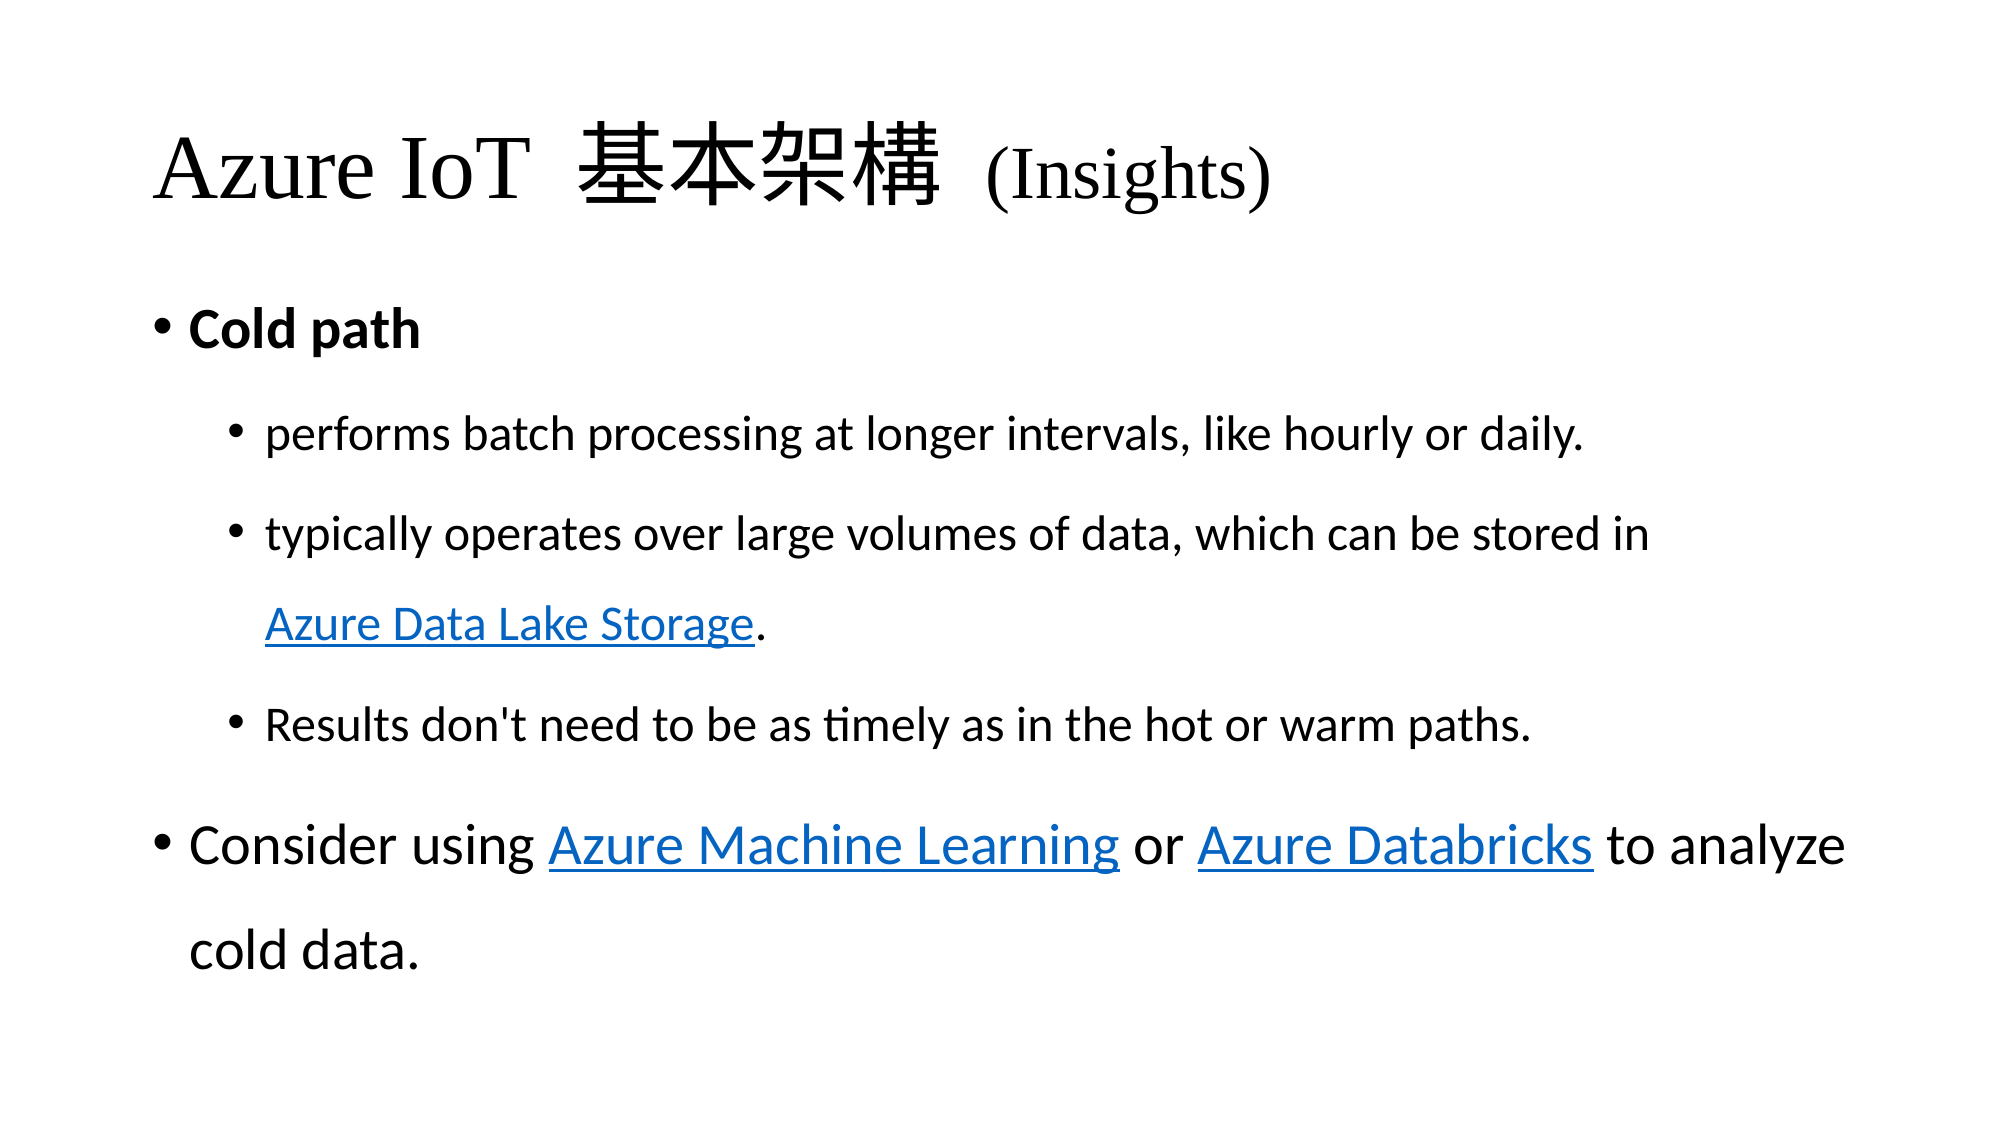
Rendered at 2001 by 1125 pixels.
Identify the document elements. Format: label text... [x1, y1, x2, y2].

title Azure IoT 基本架構 (Insights) [137, 59, 1863, 247]
list Cold path performs batch processing at longer intervals, like hourly or daily. typically operates over large volumes of data, which can be stored in Azure Data Lake Storage. Results don't need to be as timely as in the hot or warm paths. Consider using Azure Machine Learning or Azure Databricks to analyze cold data. [137, 247, 1863, 1014]
